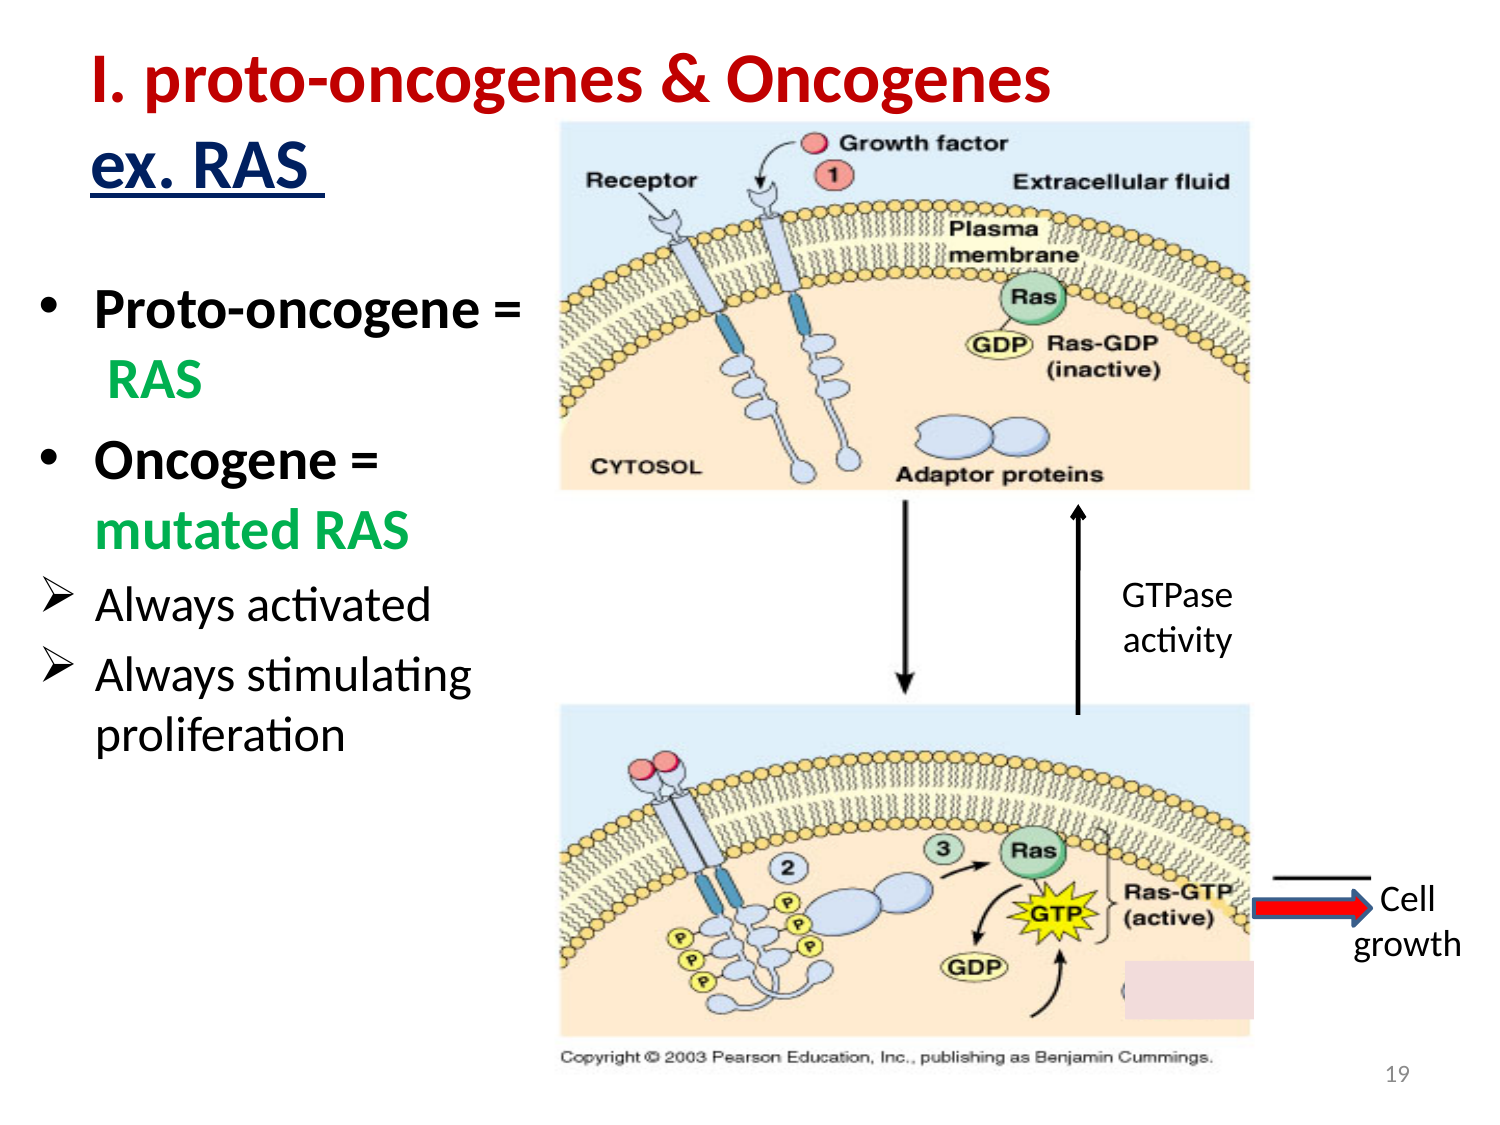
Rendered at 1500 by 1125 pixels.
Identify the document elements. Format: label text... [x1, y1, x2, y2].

text_box Cell growth [1376, 866, 1487, 972]
list Proto-oncogene = RAS Oncogene = mutated RAS Always activated Always stimulating proliferation [23, 262, 533, 1020]
title I. proto-oncogenes & Oncogenes ex. RAS [75, 23, 1425, 211]
slide_number 19 [1074, 1042, 1425, 1103]
picture [538, 105, 1372, 1079]
